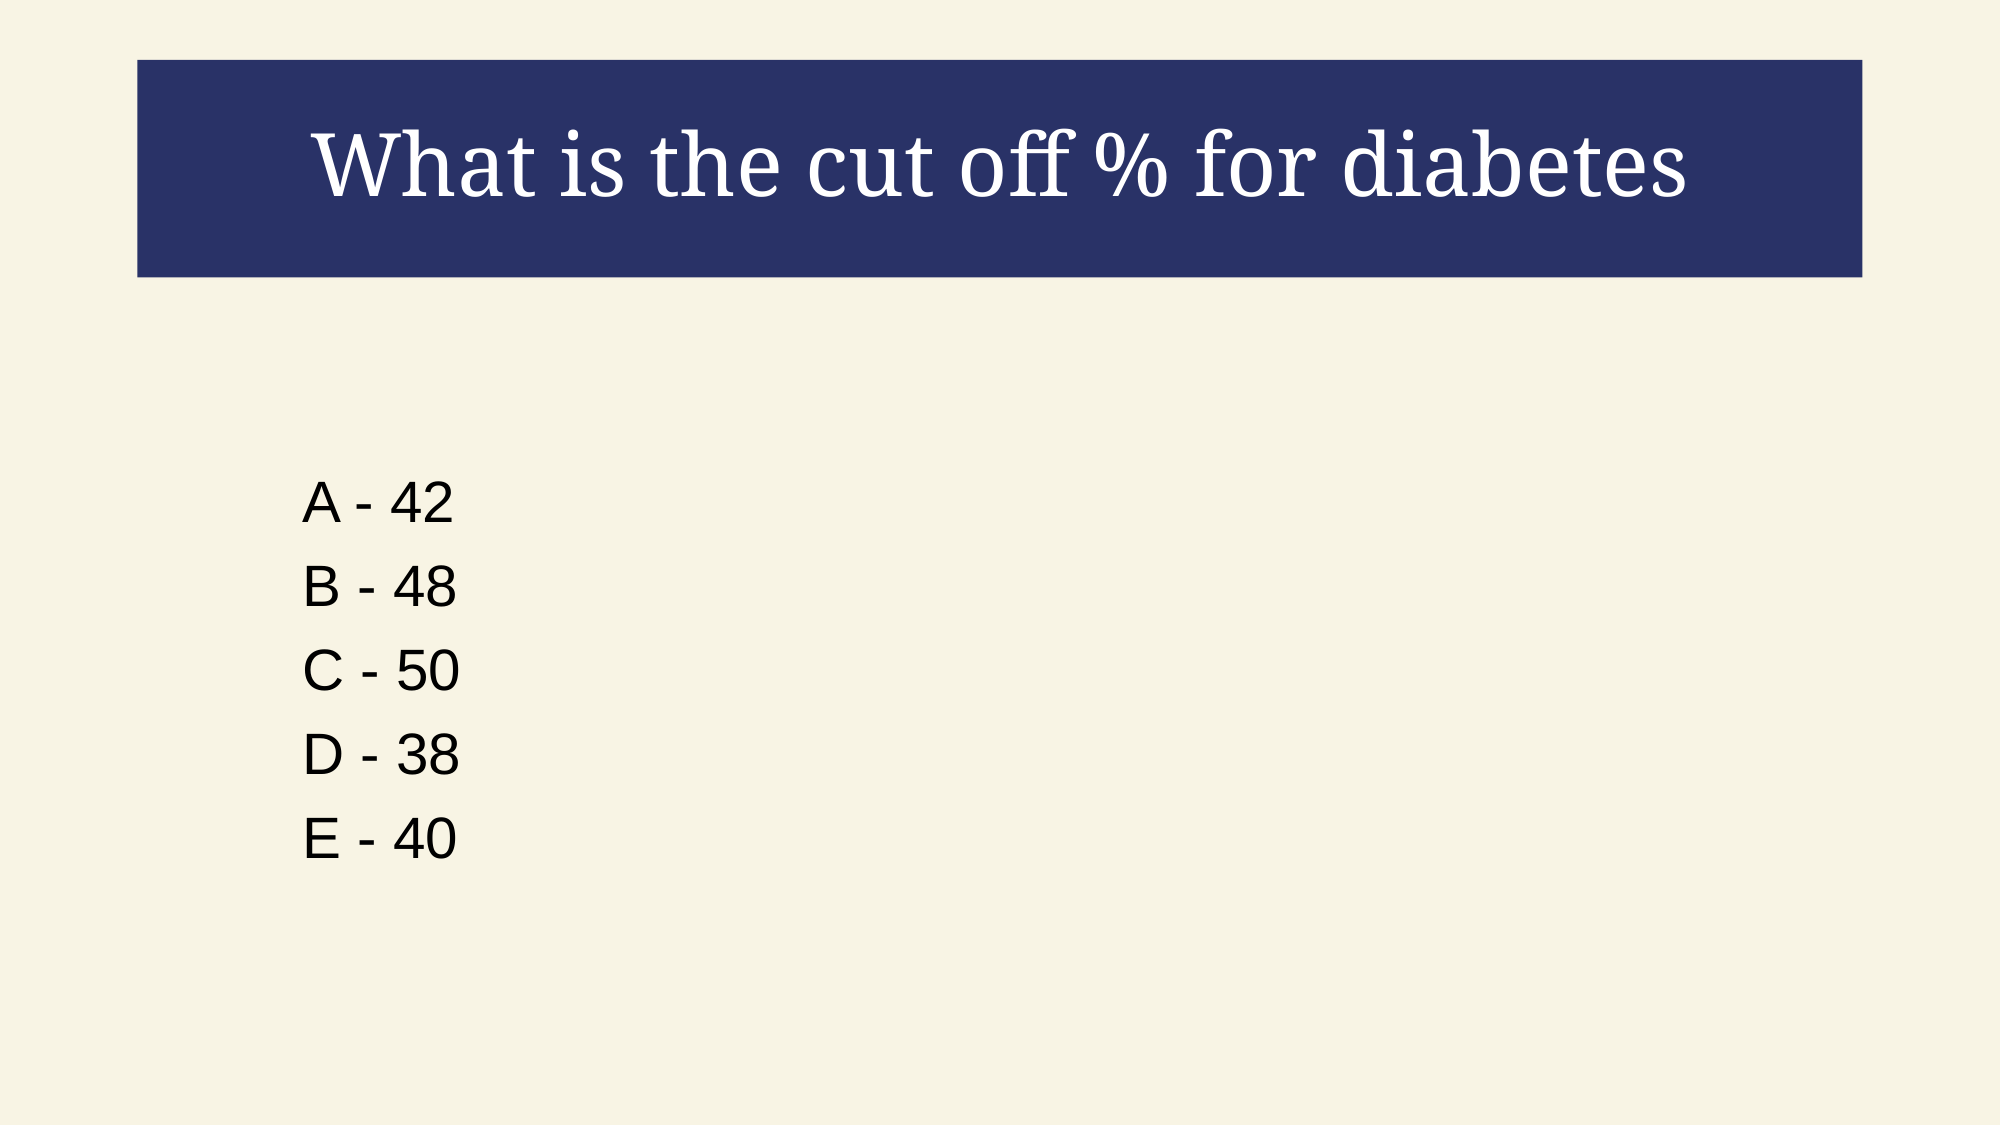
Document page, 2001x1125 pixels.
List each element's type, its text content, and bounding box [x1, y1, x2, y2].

title What is the cut off % for diabetes [137, 59, 1863, 278]
list A - 42 B - 48 C - 50 D - 38 E - 40 [137, 465, 1863, 1118]
